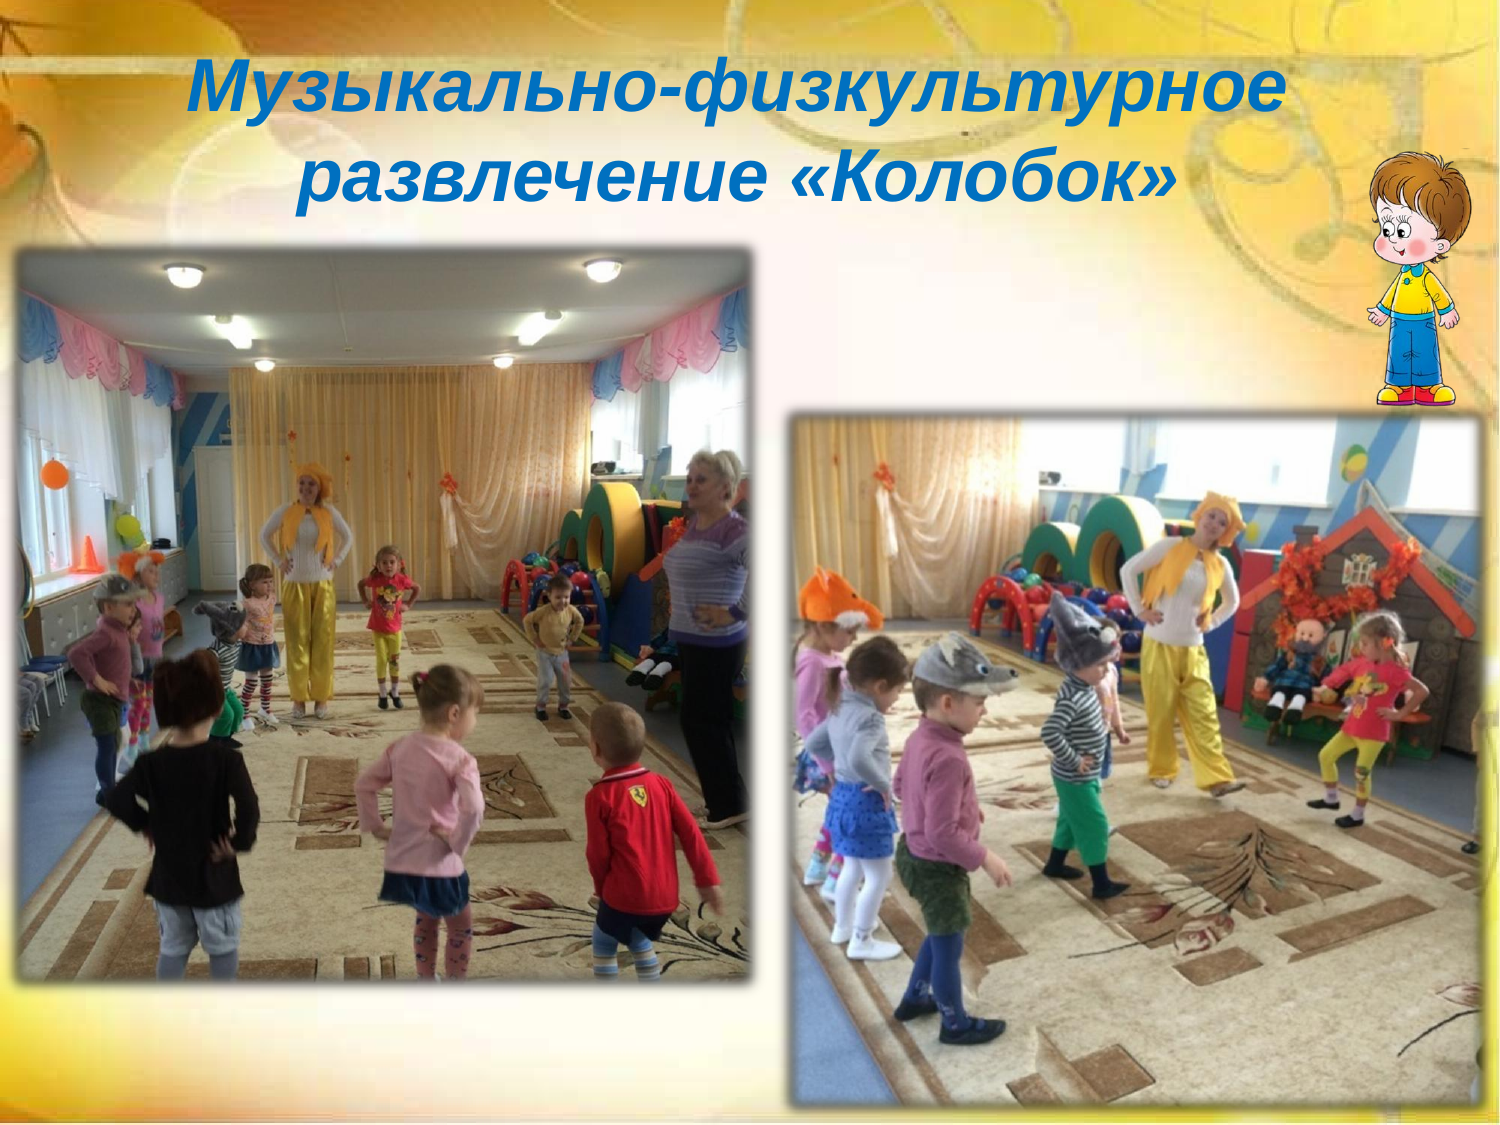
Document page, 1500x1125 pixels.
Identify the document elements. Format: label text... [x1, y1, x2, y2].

text_box [1258, 148, 1500, 416]
picture [0, 0, 1500, 1125]
text_box [0, 231, 768, 1000]
text_box Музыкально-физкультурное развлечение «Колобок» [184, 36, 1292, 217]
text_box [772, 397, 1500, 1125]
